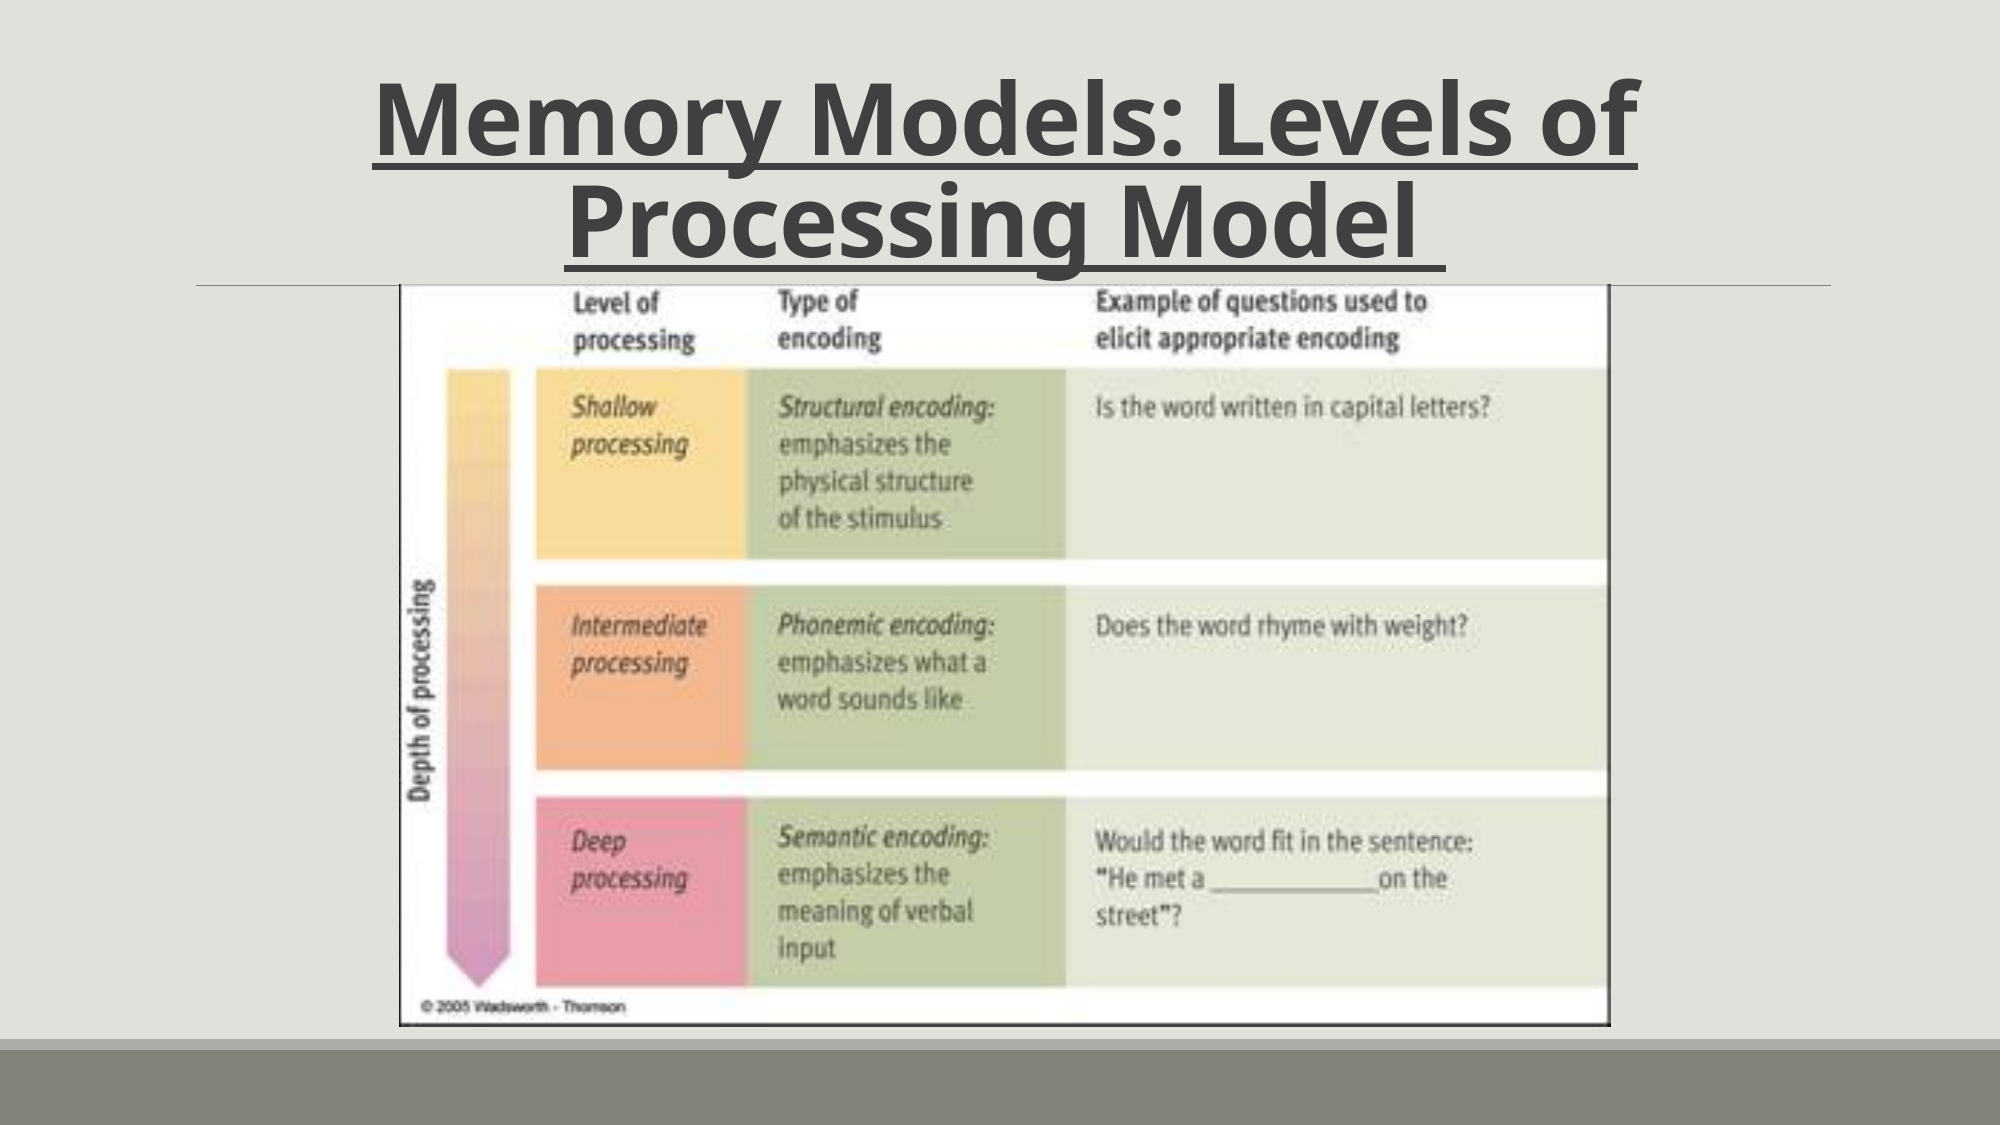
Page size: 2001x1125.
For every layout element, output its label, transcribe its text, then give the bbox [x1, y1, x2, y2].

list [399, 284, 1611, 1028]
title Memory Models: Levels of Processing Model [180, 47, 1830, 285]
